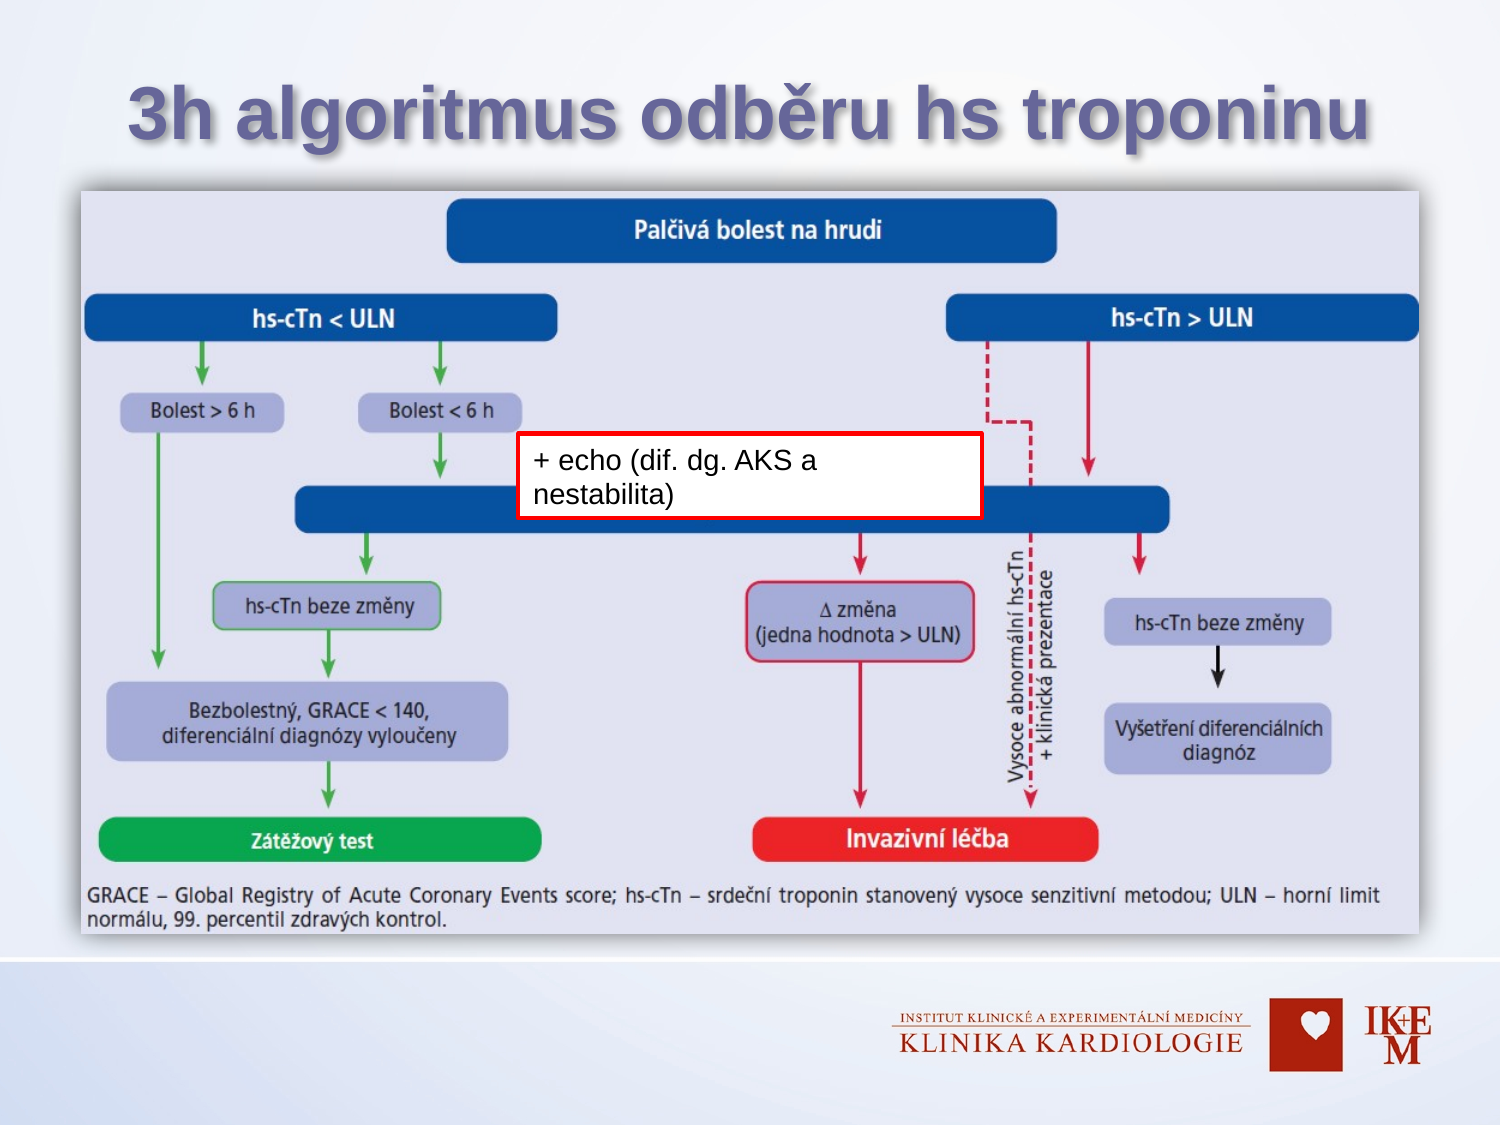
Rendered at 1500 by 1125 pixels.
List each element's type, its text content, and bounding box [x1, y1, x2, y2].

picture [0, 0, 1500, 1125]
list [80, 190, 1419, 934]
title 3h algoritmus odběru hs troponinu [74, 44, 1426, 174]
